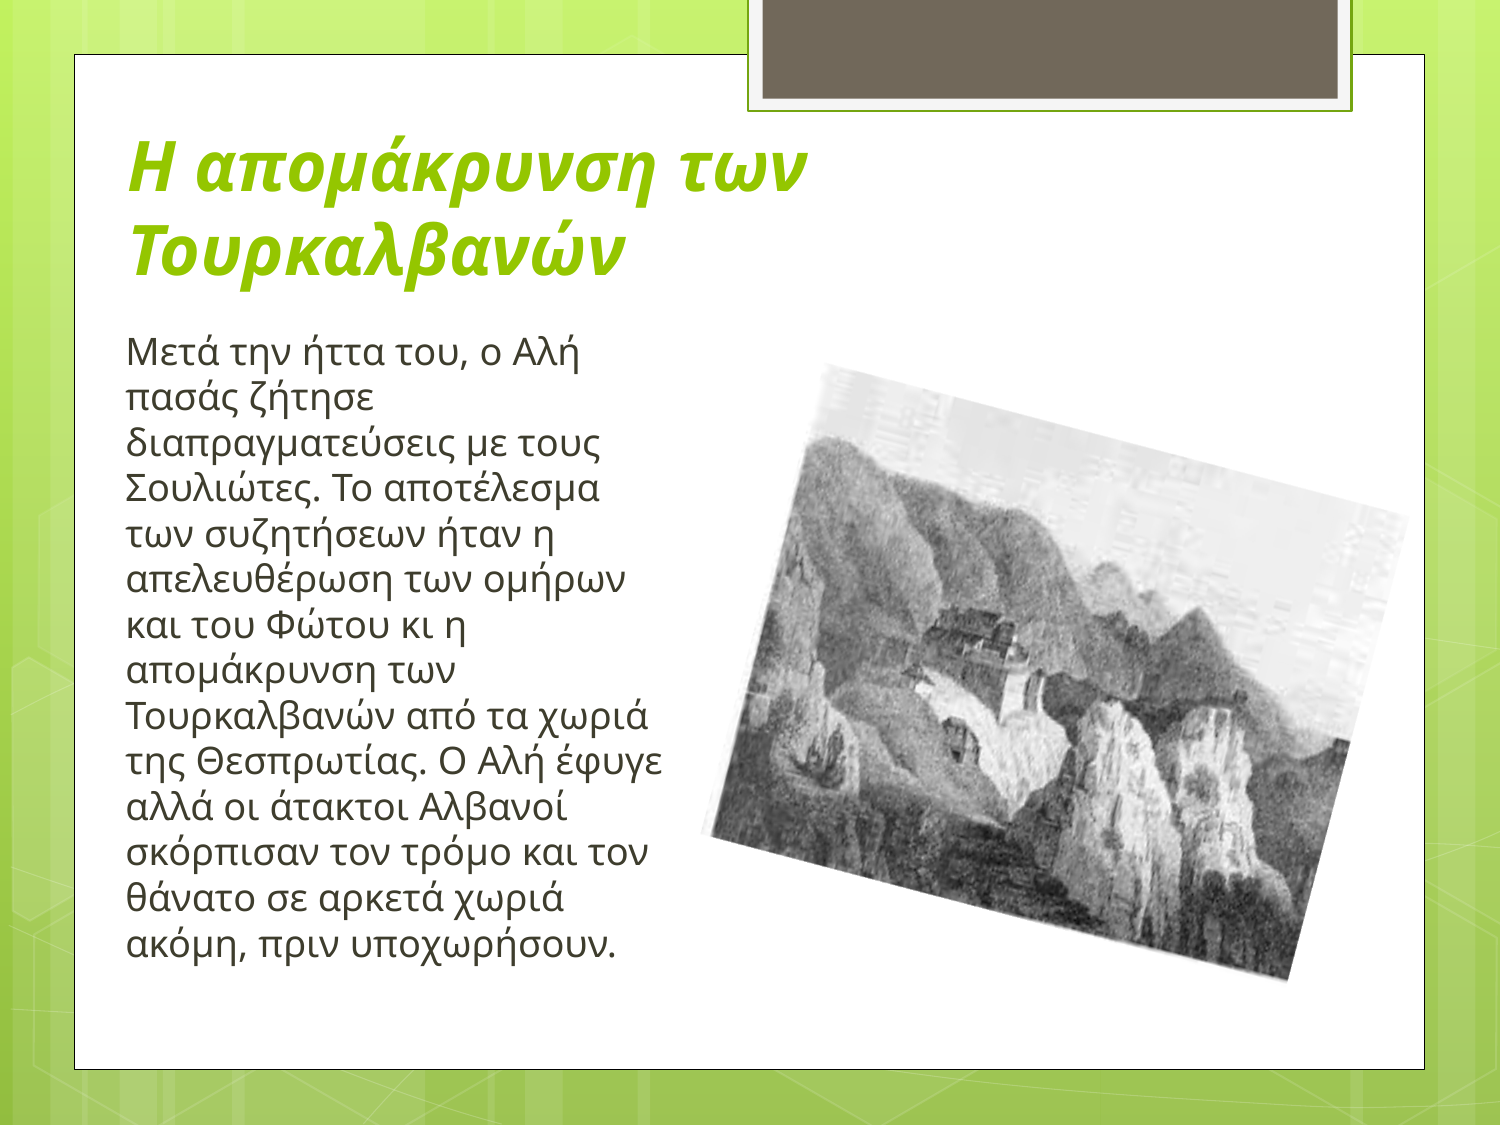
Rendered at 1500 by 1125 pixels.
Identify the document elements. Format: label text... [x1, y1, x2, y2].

list Μετά την ήττα του, ο Αλή πασάς ζήτησε διαπραγματεύσεις με τους Σουλιώτες. Το αποτέλεσμα των συζητήσεων ήταν η απελευθέρωση των ομήρων και του Φώτου κι η απομάκρυνση των Τουρκαλβανών από τα χωριά της Θεσπρωτίας. Ο Αλή έφυγε αλλά οι άτακτοι Αλβανοί σκόρπισαν τον τρόμο και τον θάνατο σε αρκετά χωριά ακόμη, πριν υποχωρήσουν. [100, 319, 680, 986]
title Η απομάκρυνση των Τουρκαλβανών [112, 113, 1329, 297]
picture [702, 364, 1409, 987]
